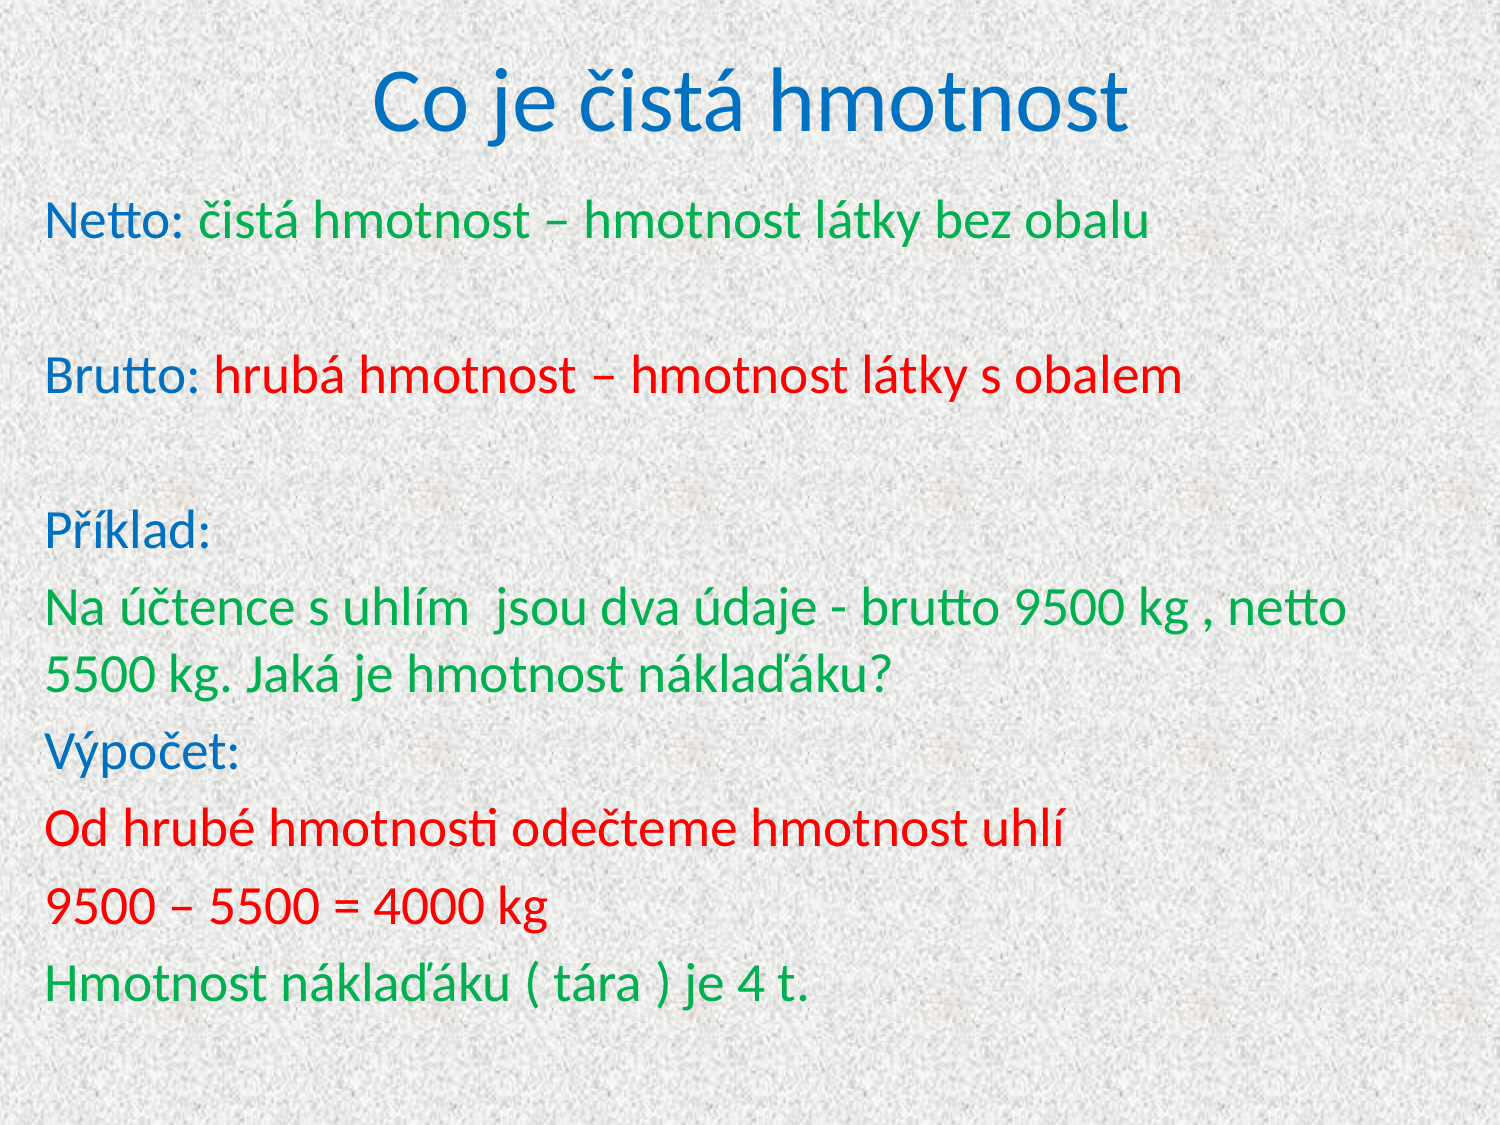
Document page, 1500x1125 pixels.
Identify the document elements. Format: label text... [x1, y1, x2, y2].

picture [0, 0, 1500, 1125]
list Netto: čistá hmotnost – hmotnost látky bez obalu Brutto: hrubá hmotnost – hmotnost látky s obalem Příklad: Na účtence s uhlím jsou dva údaje - brutto 9500 kg , netto 5500 kg. Jaká je hmotnost náklaďáku? Výpočet: Od hrubé hmotnosti odečteme hmotnost uhlí 9500 – 5500 = 4000 kg Hmotnost náklaďáku ( tára ) je 4 t. [29, 175, 1471, 1024]
title Co je čistá hmotnost [76, 19, 1427, 171]
